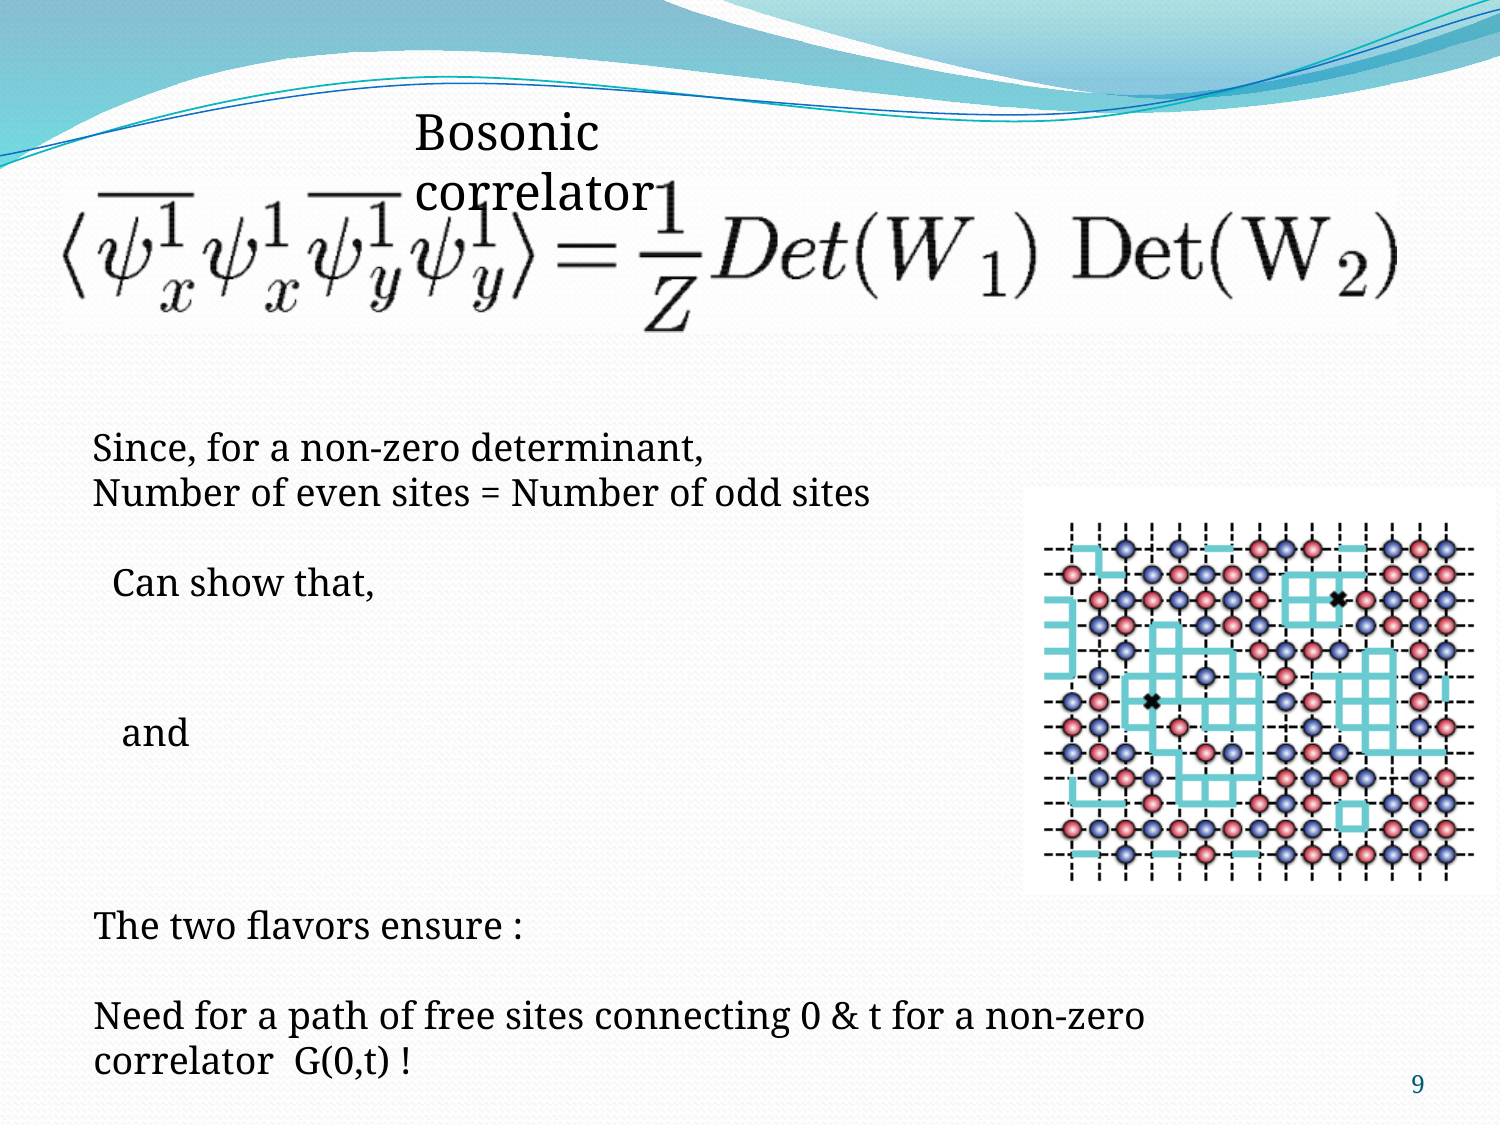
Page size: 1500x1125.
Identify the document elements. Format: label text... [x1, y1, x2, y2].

slide_number 9 [1299, 1042, 1425, 1103]
text_box Bosonic correlator [399, 93, 863, 175]
picture [1024, 487, 1496, 895]
text_box The two flavors ensure : Need for a path of free sites connecting 0 & t for a non-zero correlator G(0,t) ! [78, 894, 1292, 1090]
picture [62, 176, 1398, 334]
